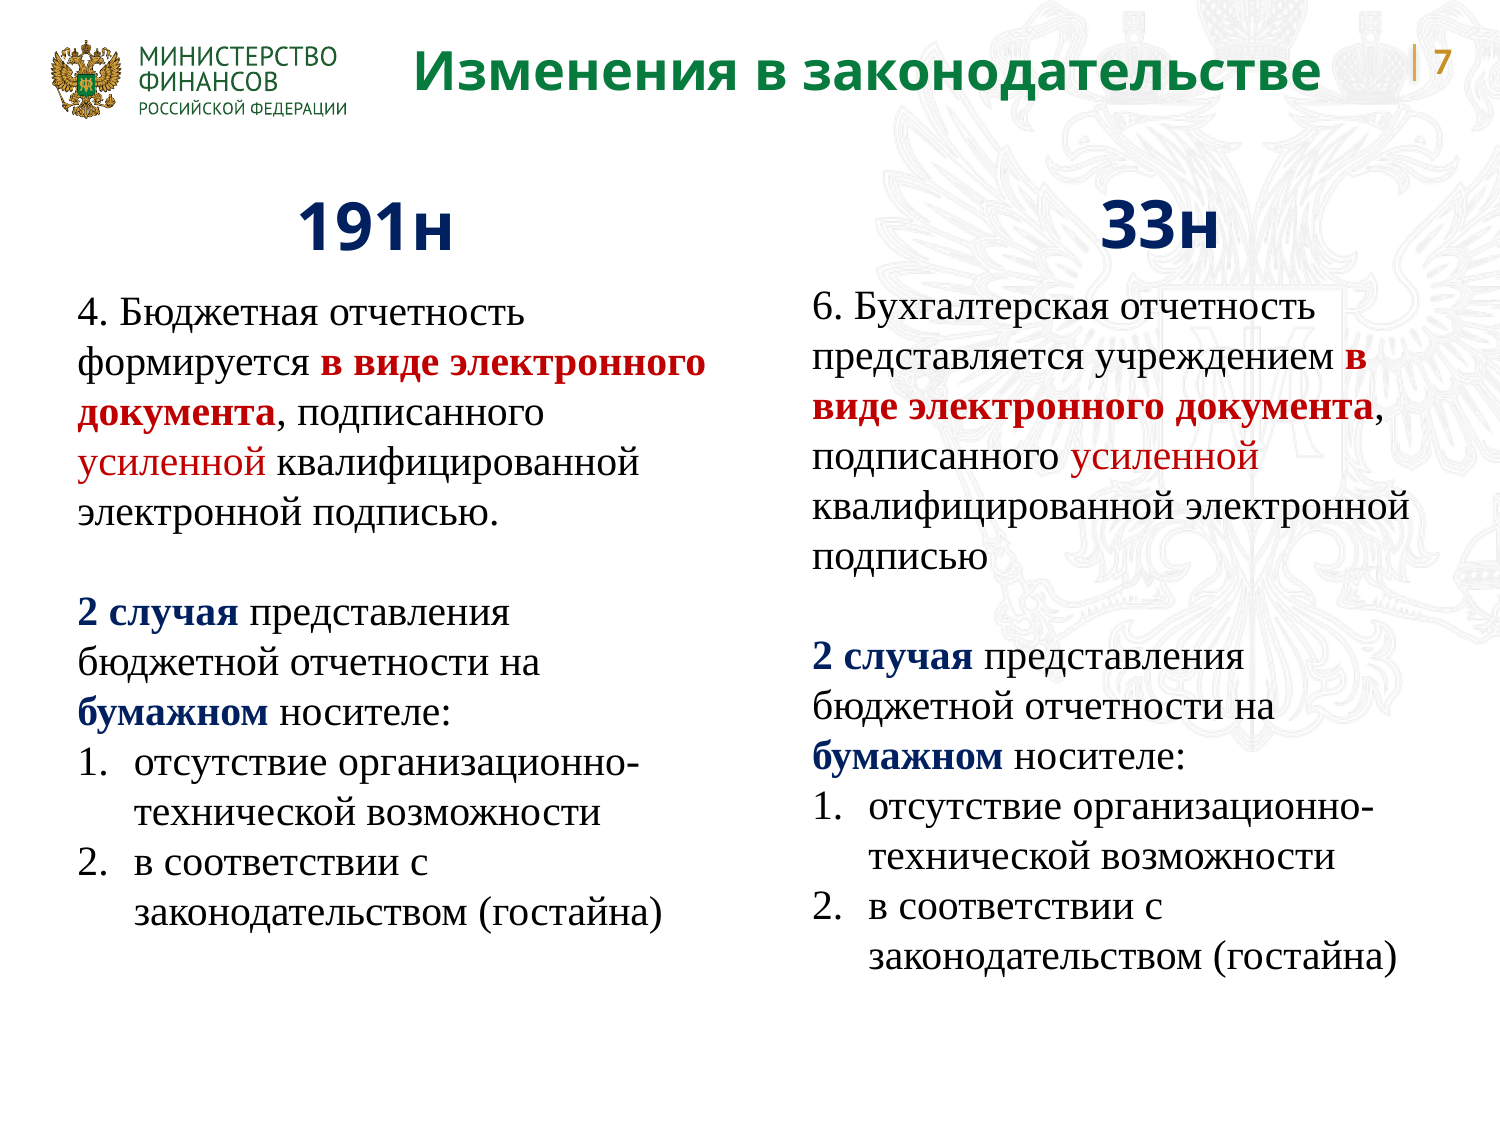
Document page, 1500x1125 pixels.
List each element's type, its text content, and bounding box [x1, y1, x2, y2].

table_cell 30 [1410, 47, 1419, 84]
slide_number 7 [1410, 29, 1474, 90]
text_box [43, 174, 1443, 993]
text_box Изменения в законодательстве [306, 29, 1356, 110]
